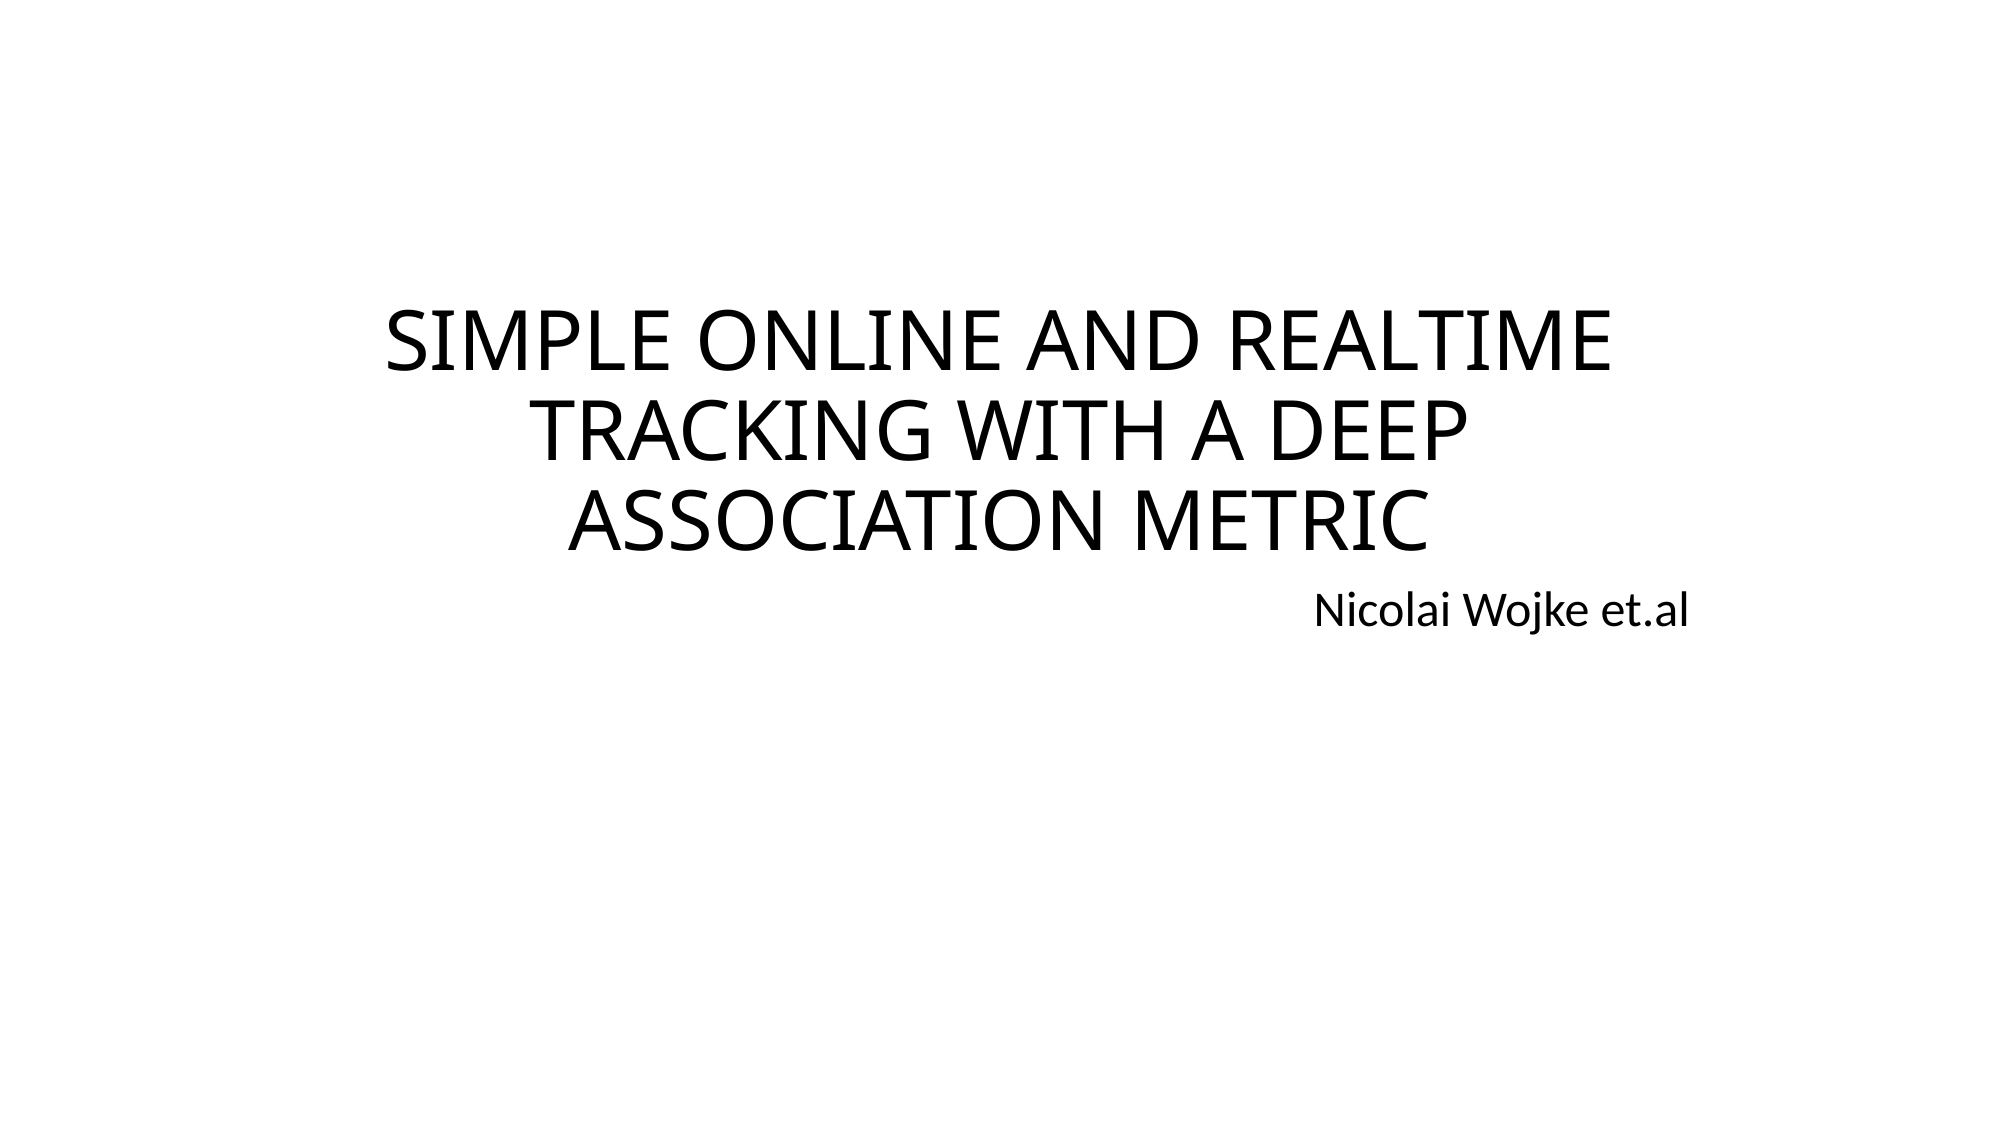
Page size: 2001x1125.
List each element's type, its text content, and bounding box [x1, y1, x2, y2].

subtitle Nicolai Wojke et.al [352, 575, 1707, 848]
title SIMPLE ONLINE AND REALTIME TRACKING WITH A DEEP ASSOCIATION METRIC [249, 184, 1750, 576]
